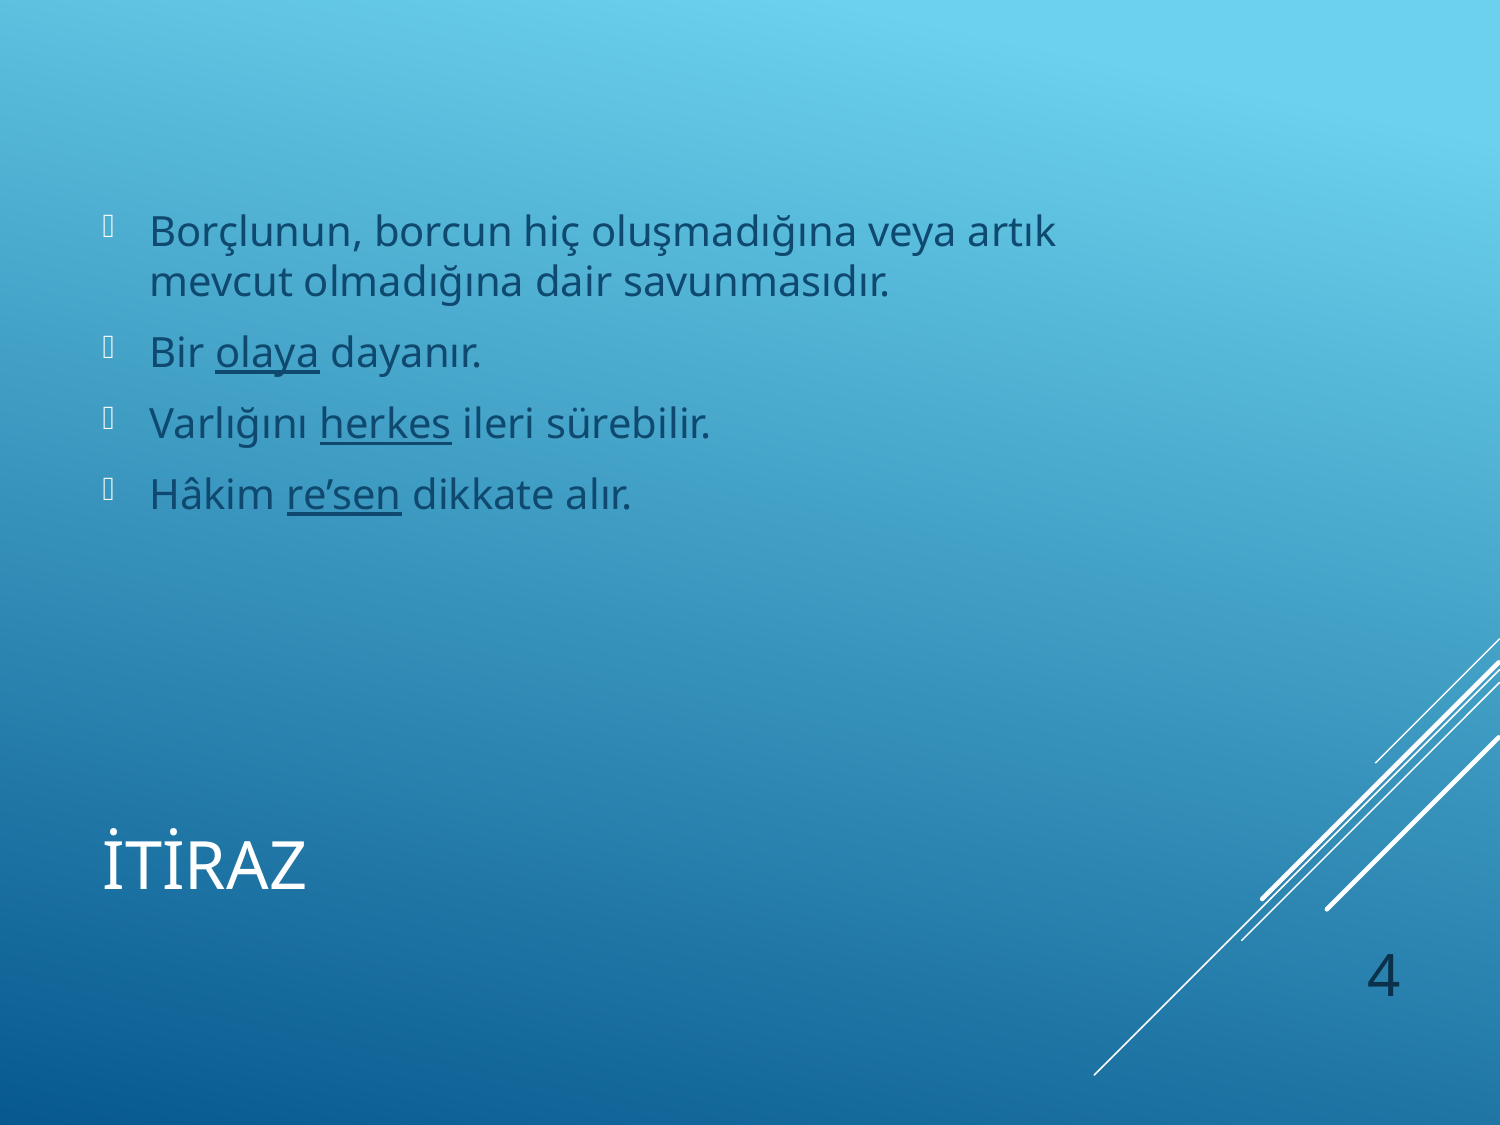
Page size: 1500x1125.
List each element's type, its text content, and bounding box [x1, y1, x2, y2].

slide_number 4 [1275, 915, 1416, 1025]
title İTİRAZ [87, 737, 1163, 988]
list Borçlunun, borcun hiç oluşmadığına veya artık mevcut olmadığına dair savunmasıdır. Bir olaya dayanır. Varlığını herkes ileri sürebilir. Hâkim re’sen dikkate alır. [87, 87, 1163, 706]
